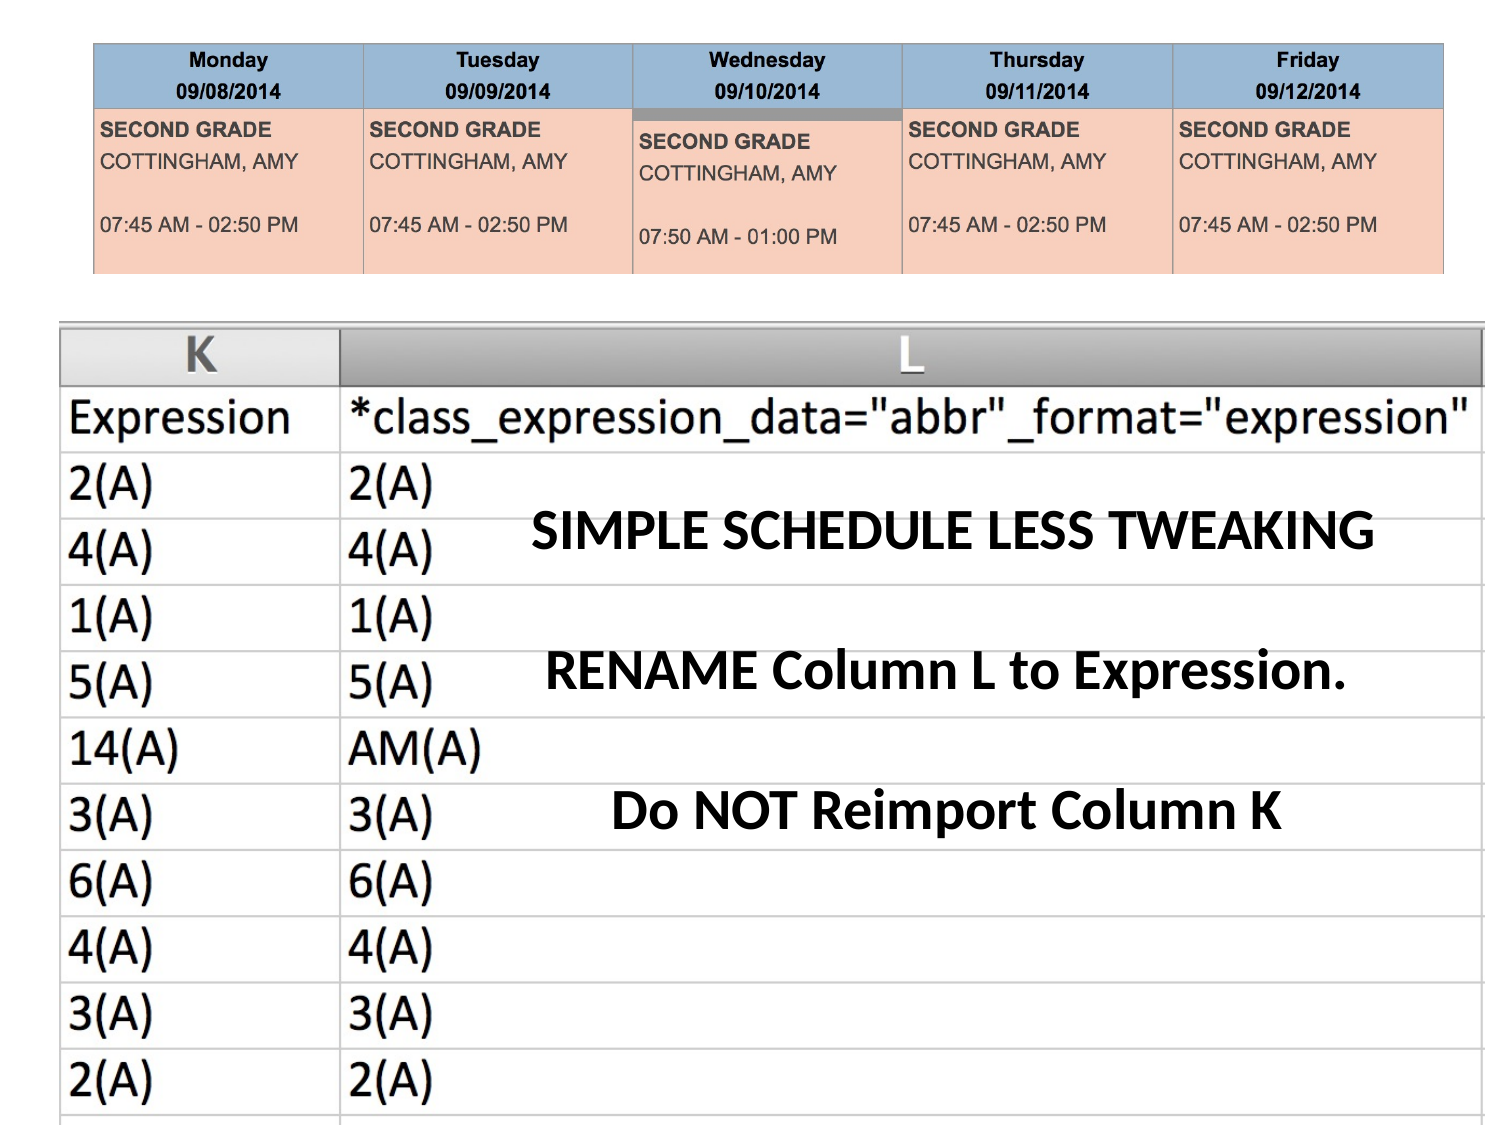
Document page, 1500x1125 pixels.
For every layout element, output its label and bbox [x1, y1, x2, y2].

list [93, 0, 1444, 320]
picture [59, 321, 1485, 1125]
